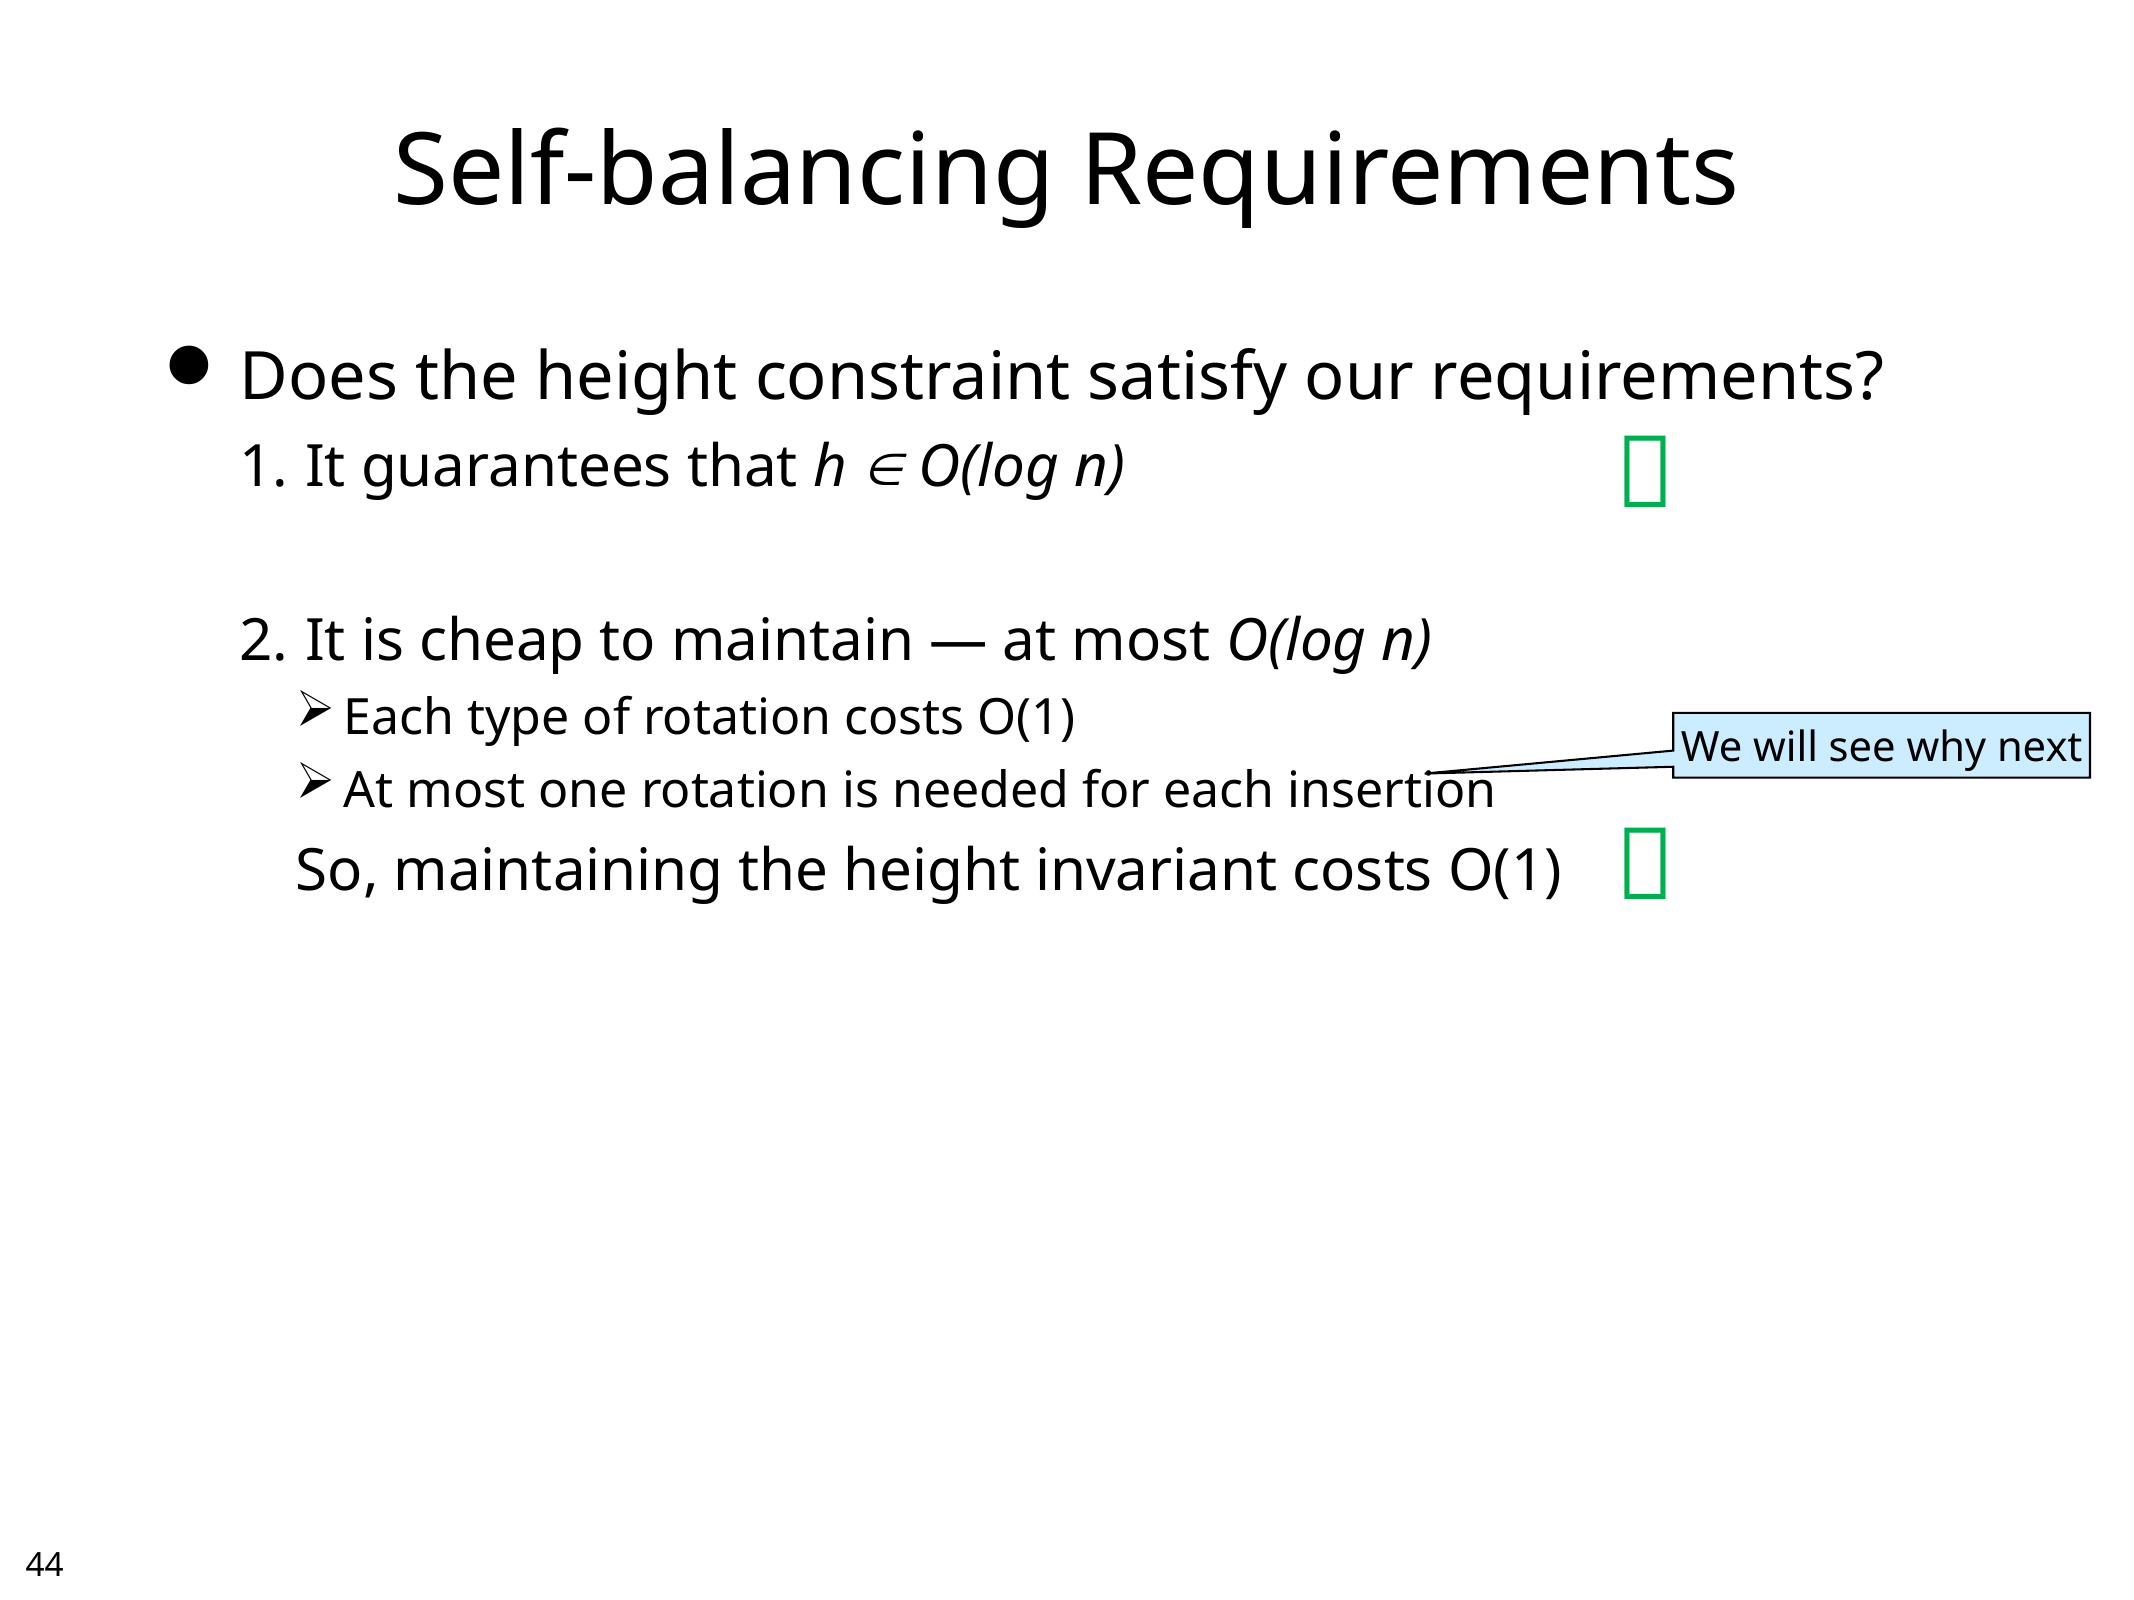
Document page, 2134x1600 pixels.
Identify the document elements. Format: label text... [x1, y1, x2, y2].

text_box We will see why next [1424, 712, 2091, 778]
text_box  [1600, 399, 1691, 535]
slide_number 43 [16, 1533, 74, 1588]
title Self-balancing Requirements [155, 41, 1978, 289]
text_box  [1600, 791, 1691, 927]
list Does the height constraint satisfy our requirements? It guarantees that h  O(log n) It is cheap to maintain — at most O(log n) Each type of rotation costs O(1) At most one rotation is needed for each insertion So, maintaining the height invariant costs O(1) [155, 324, 1978, 1457]
